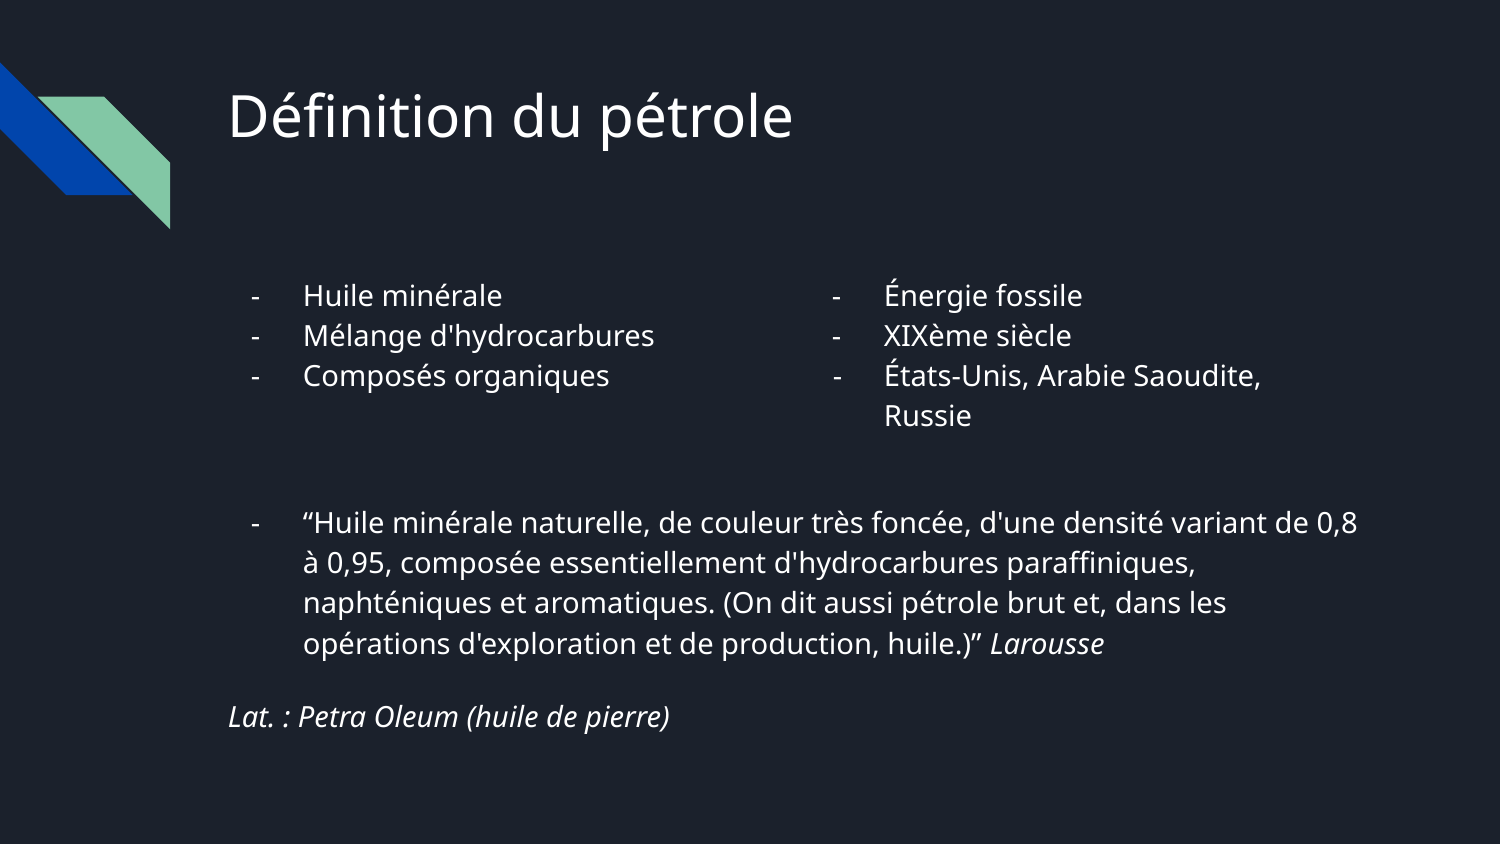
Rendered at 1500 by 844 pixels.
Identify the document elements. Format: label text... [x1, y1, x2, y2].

text_box Énergie fossile XIXème siècle États-Unis, Arabie Saoudite, Russie [793, 257, 1368, 750]
list Huile minérale Mélange d'hydrocarbures Composés organiques “Huile minérale naturelle, de couleur très foncée, d'une densité variant de 0,8 à 0,95, composée essentiellement d'hydrocarbures paraffiniques, naphténiques et aromatiques. (On dit aussi pétrole brut et, dans les opérations d'exploration et de production, huile.)” Larousse Lat. : Petra Oleum (huile de pierre) [212, 257, 1382, 760]
title Définition du pétrole [212, 64, 877, 186]
